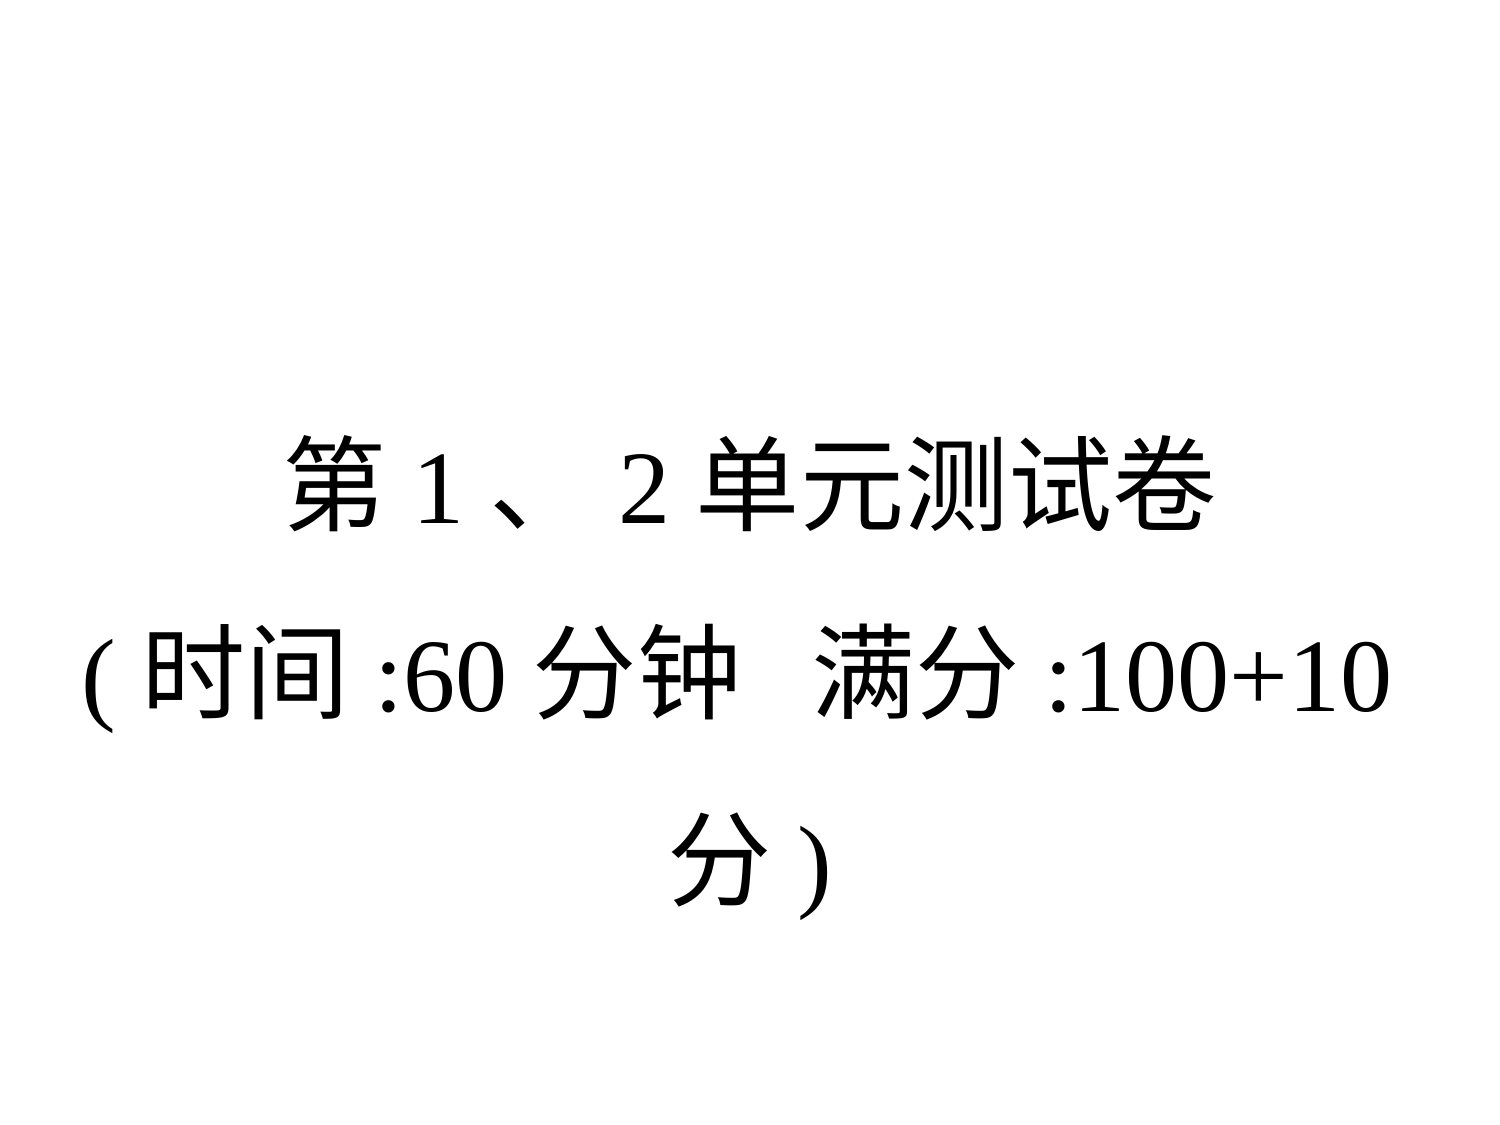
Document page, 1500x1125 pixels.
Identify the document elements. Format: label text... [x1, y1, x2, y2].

text_box 第1、2单元测试卷 (时间:60分钟 满分:100+10分) [0, 349, 1500, 927]
